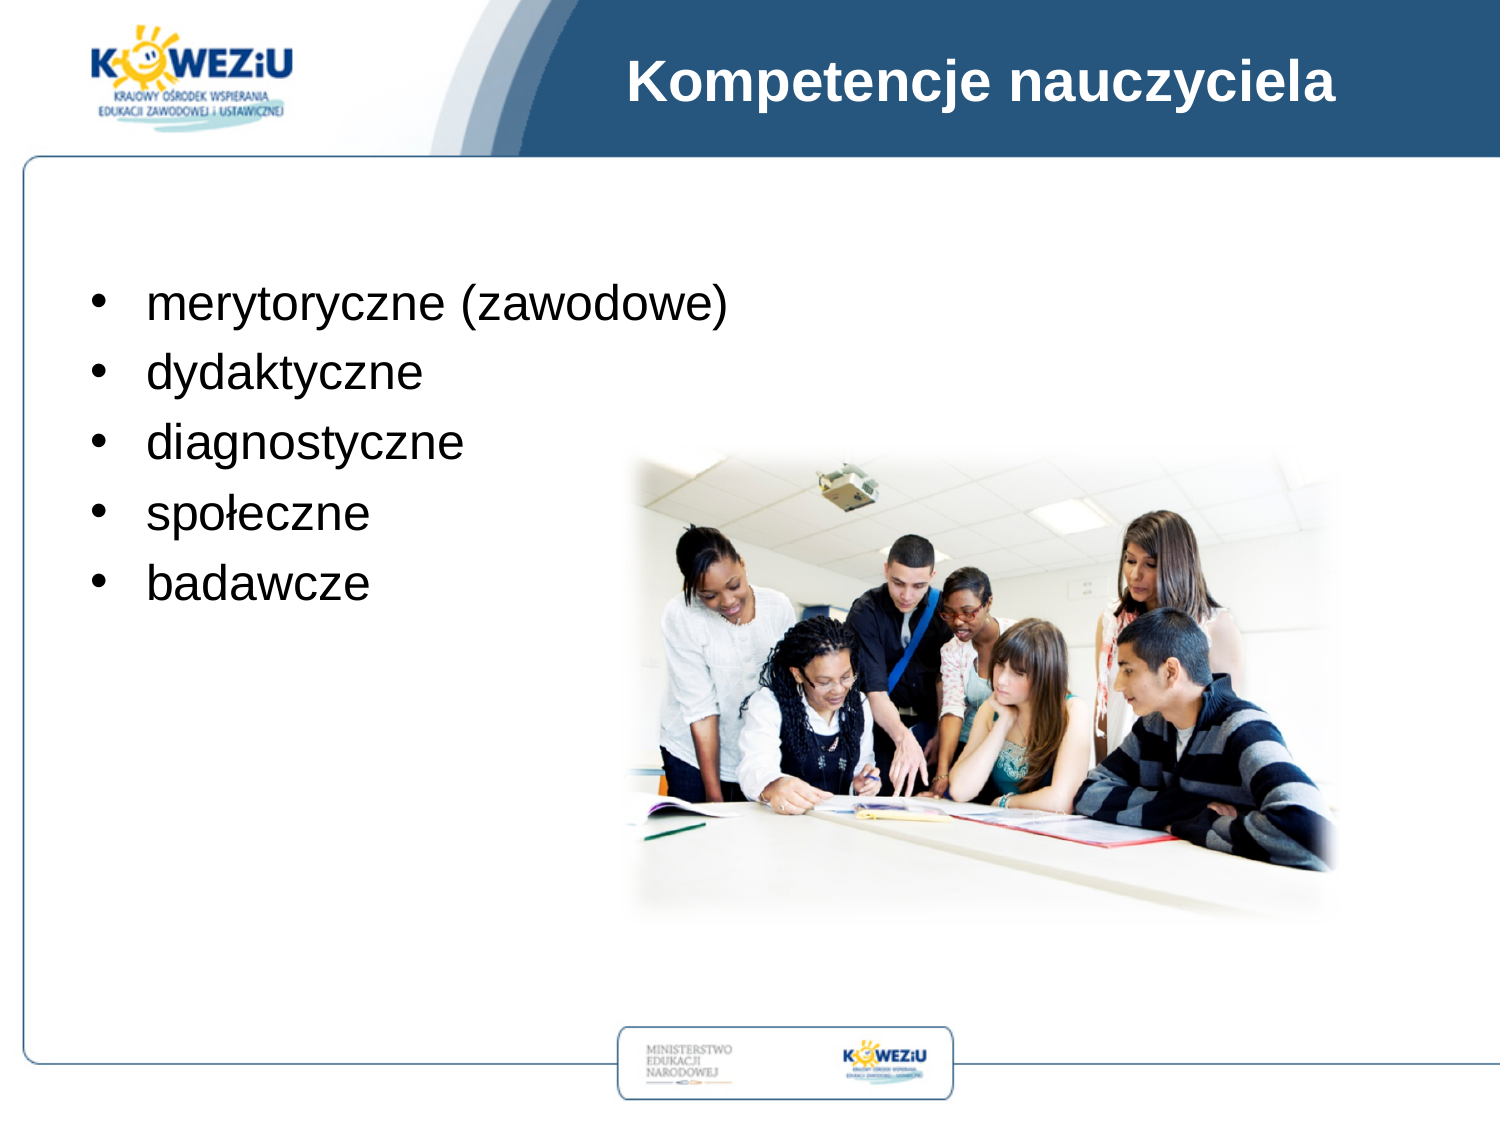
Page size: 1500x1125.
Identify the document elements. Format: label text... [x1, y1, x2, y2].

title Kompetencje nauczyciela [537, 7, 1425, 149]
picture [0, 0, 1500, 1125]
list merytoryczne (zawodowe) dydaktyczne diagnostyczne społeczne badawcze [75, 262, 1425, 1005]
